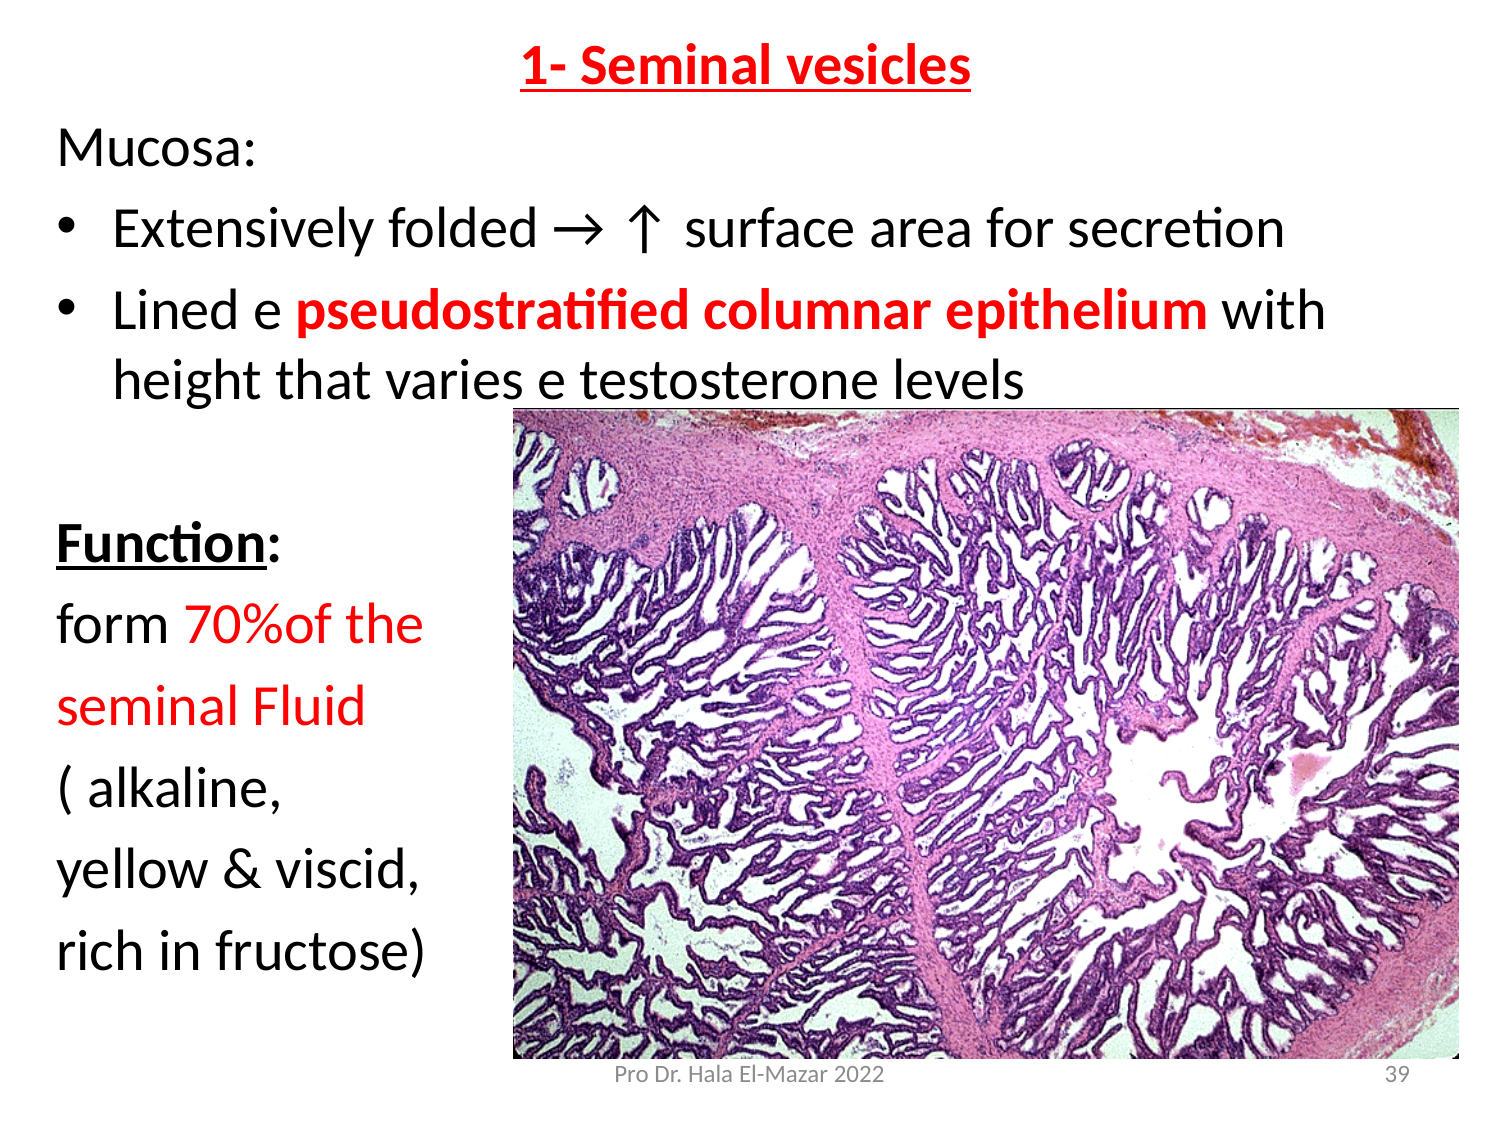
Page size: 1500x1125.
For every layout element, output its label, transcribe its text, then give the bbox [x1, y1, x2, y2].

list 1- Seminal vesicles Mucosa: Extensively folded → ↑ surface area for secretion Lined e pseudostratified columnar epithelium with height that varies e testosterone levels Function: form 70%of the seminal Fluid ( alkaline, yellow & viscid, rich in fructose) [41, 19, 1483, 1094]
picture [513, 408, 1459, 1059]
footer Pro Dr. Hala El-Mazar 2022 [512, 1064, 988, 1103]
slide_number 39 [1074, 1066, 1425, 1103]
